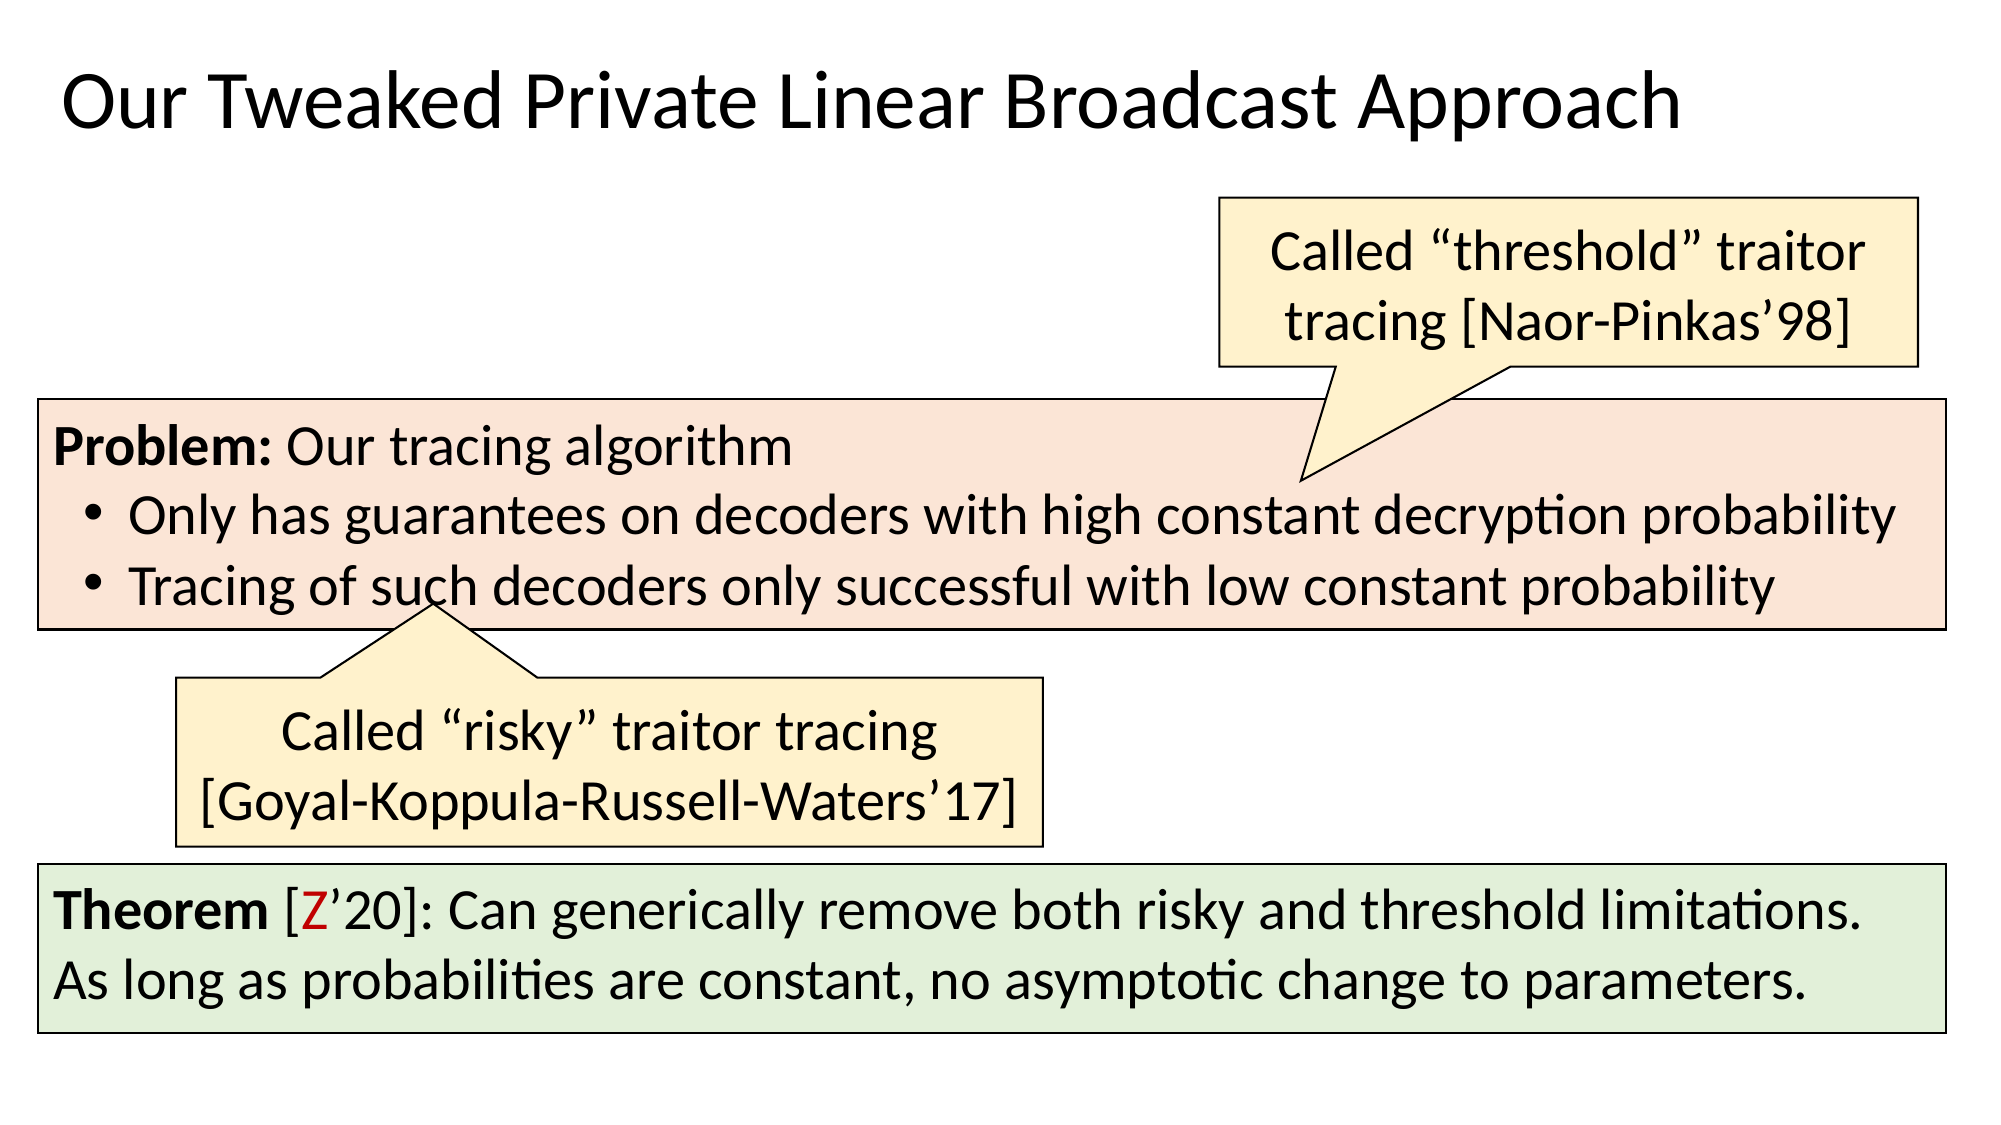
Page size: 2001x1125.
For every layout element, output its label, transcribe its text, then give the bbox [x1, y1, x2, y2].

text_box Our Tweaked Private Linear Broadcast Approach [46, 37, 1701, 153]
text_box Problem: Our tracing algorithm Only has guarantees on decoders with high constant decryption probability Tracing of such decoders only successful with low constant probability [37, 398, 1947, 631]
text_box Called “risky” traitor tracing [Goyal-Koppula-Russell-Waters’17] [175, 602, 1044, 848]
text_box Theorem [Z’20]: Can generically remove both risky and threshold limitations. As long as probabilities are constant, no asymptotic change to parameters. [37, 863, 1947, 1034]
text_box Called “threshold” traitor tracing [Naor-Pinkas’98] [1218, 196, 1920, 483]
